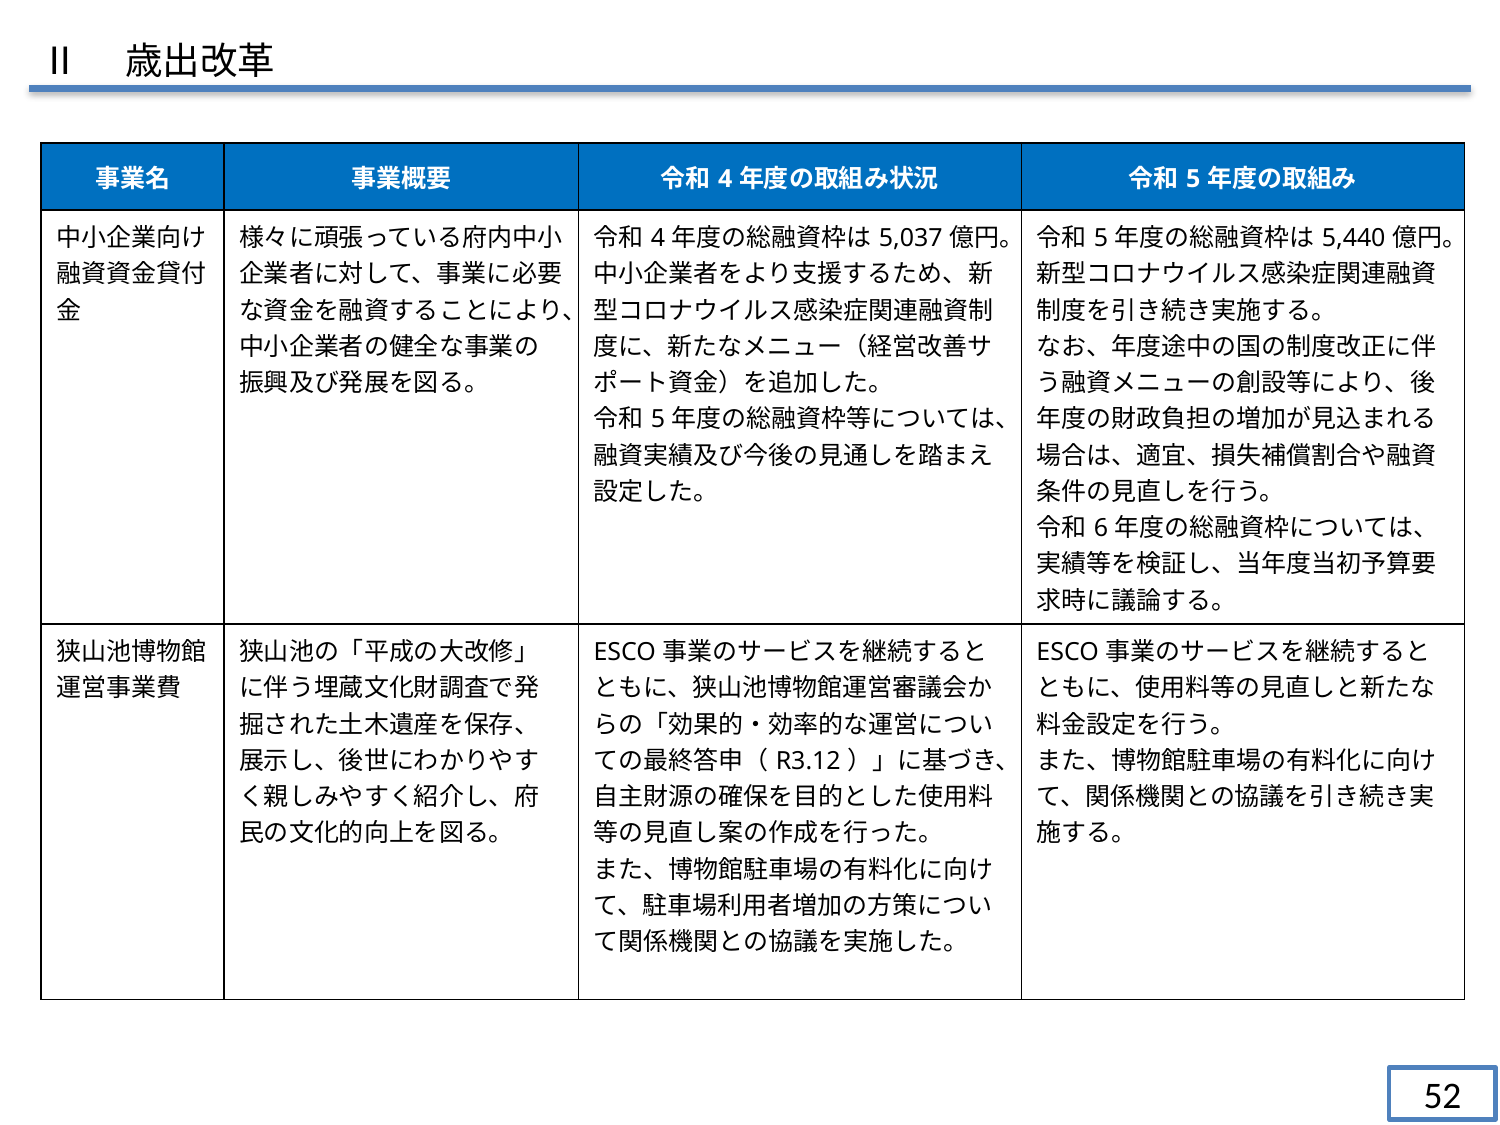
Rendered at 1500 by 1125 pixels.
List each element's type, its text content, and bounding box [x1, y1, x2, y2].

text_box Ⅱ 歳出改革 [26, 29, 1362, 87]
table_header 事業概要 [225, 144, 578, 209]
table_cell 狭山池博物館運営事業費 [42, 625, 223, 999]
table_cell 様々に頑張っている府内中小企業者に対して、事業に必要な資金を融資することにより、中小企業者の健全な事業の振興及び発展を図る。 [225, 211, 578, 623]
table_cell 狭山池の「平成の大改修」に伴う埋蔵文化財調査で発掘された土木遺産を保存、展示し、後世にわかりやすく親しみやすく紹介し、府民の文化的向上を図る。 [225, 625, 578, 999]
table_header 事業名 [42, 144, 223, 209]
table_cell ESCO事業のサービスを継続するとともに、使用料等の見直しと新たな料金設定を行う。 また、博物館駐車場の有料化に向けて、関係機関との協議を引き続き実施する。 [1022, 625, 1464, 999]
text_box 52 [1387, 1065, 1498, 1122]
table_header 令和4年度の取組み状況 [579, 144, 1021, 209]
table_cell 中小企業向け融資資金貸付金 [42, 211, 223, 623]
table_cell 令和5年度の総融資枠は5,440億円。 新型コロナウイルス感染症関連融資制度を引き続き実施する。 なお、年度途中の国の制度改正に伴う融資メニューの創設等により、後年度の財政負担の増加が見込まれる場合は、適宜、損失補償割合や融資条件の見直しを行う。 令和6年度の総融資枠については、実績等を検証し、当年度当初予算要求時に議論する。 [1022, 211, 1464, 623]
table_cell 令和4年度の総融資枠は5,037億円。 中小企業者をより支援するため、新型コロナウイルス感染症関連融資制度に、新たなメニュー（経営改善サポート資金）を追加した。 令和5年度の総融資枠等については、 融資実績及び今後の見通しを踏まえ設定した。 [579, 211, 1021, 623]
table_cell ESCO事業のサービスを継続するとともに、狭山池博物館運営審議会からの「効果的・効率的な運営についての最終答申（R3.12）」に基づき、自主財源の確保を目的とした使用料等の見直し案の作成を行った。 また、博物館駐車場の有料化に向けて、駐車場利用者増加の方策について関係機関との協議を実施した。 [579, 625, 1021, 999]
table_header 令和5年度の取組み [1022, 144, 1464, 209]
